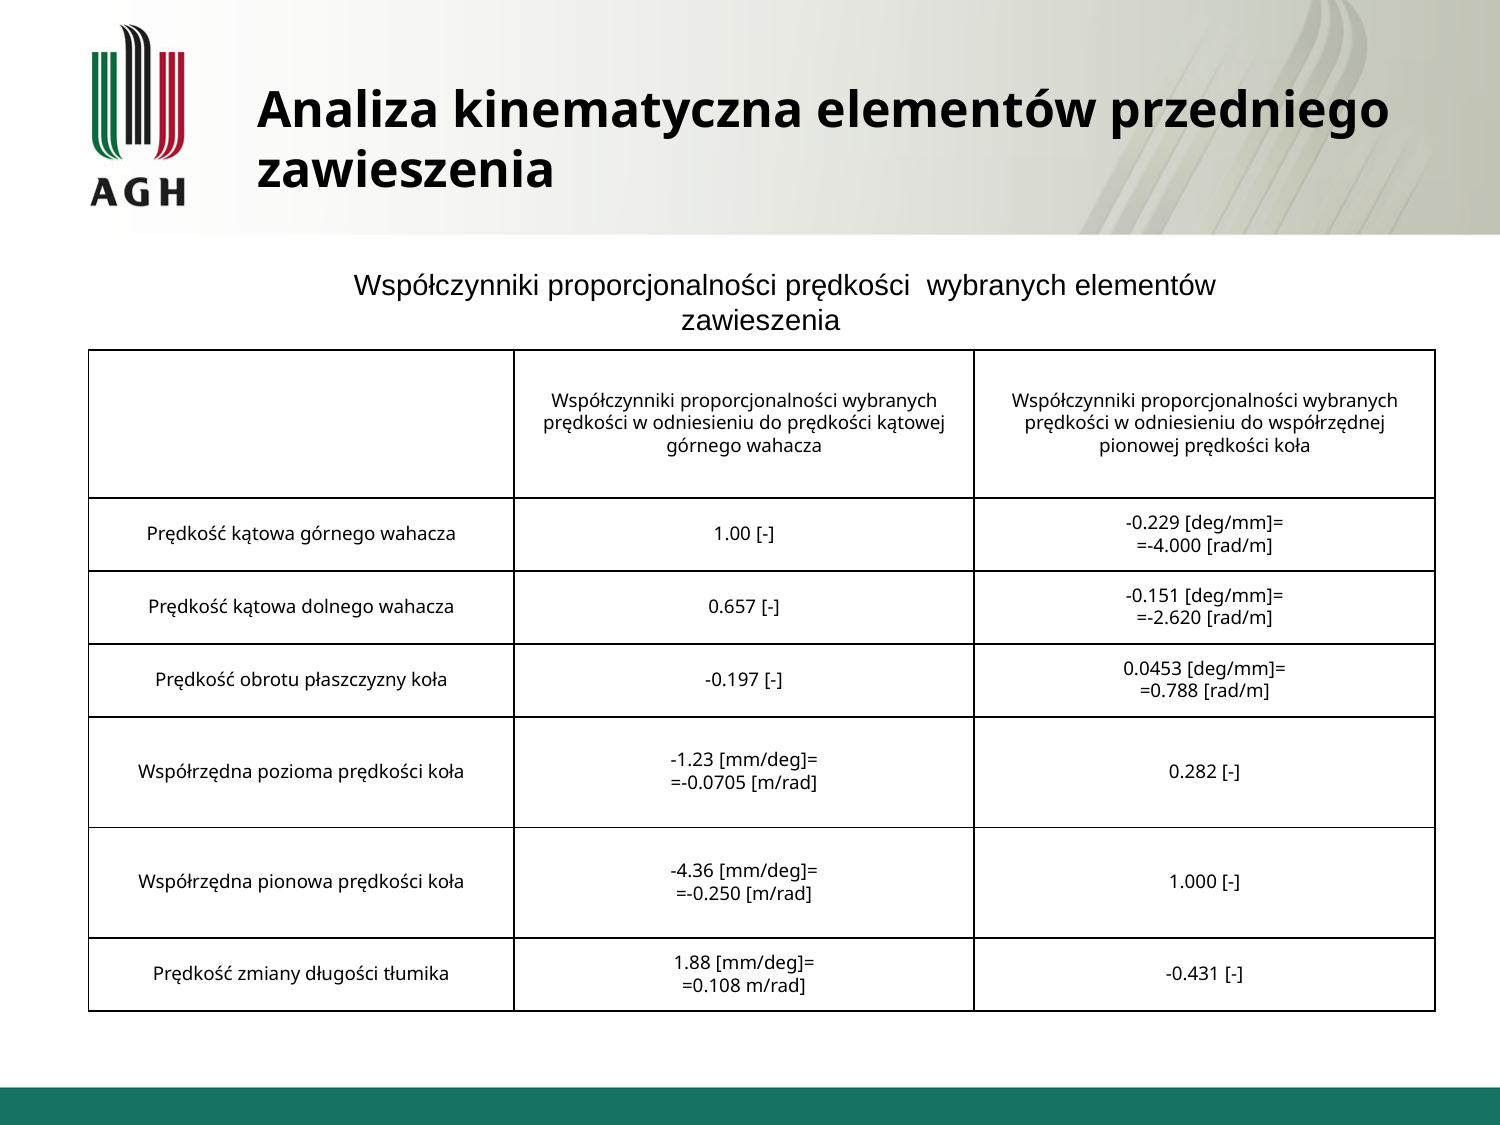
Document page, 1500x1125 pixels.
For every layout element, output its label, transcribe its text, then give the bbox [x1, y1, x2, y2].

table_cell Współrzędna pozioma prędkości koła [89, 718, 513, 827]
picture [0, 0, 1500, 1125]
table_header [89, 351, 513, 497]
table_cell 0.0453 [deg/mm]= =0.788 [rad/m] [975, 645, 1434, 716]
table_cell Prędkość kątowa dolnego wahacza [89, 572, 513, 643]
table_cell -4.36 [mm/deg]= =-0.250 [m/rad] [515, 828, 973, 937]
table_cell 0.282 [-] [975, 718, 1434, 827]
table_cell -0.431 [-] [975, 939, 1434, 1010]
table_header Współczynniki proporcjonalności wybranych prędkości w odniesieniu do współrzędnej pionowej prędkości koła [975, 351, 1434, 497]
title Analiza kinematyczna elementów przedniego zawieszenia [242, 90, 1436, 186]
table_cell 1.00 [-] [515, 499, 973, 570]
table_cell Współrzędna pionowa prędkości koła [89, 828, 513, 937]
table_cell Prędkość obrotu płaszczyzny koła [89, 645, 513, 716]
table_cell -0.151 [deg/mm]= =-2.620 [rad/m] [975, 572, 1434, 643]
table_cell 1.88 [mm/deg]= =0.108 m/rad] [515, 939, 973, 1010]
table_cell -0.197 [-] [515, 645, 973, 716]
text_box Współczynniki proporcjonalności prędkości wybranych elementów zawieszenia [230, 276, 1300, 326]
table_cell 1.000 [-] [975, 828, 1434, 937]
table_cell -0.229 [deg/mm]= =-4.000 [rad/m] [975, 499, 1434, 570]
table_header Współczynniki proporcjonalności wybranych prędkości w odniesieniu do prędkości kątowej górnego wahacza [515, 351, 973, 497]
table_cell Prędkość zmiany długości tłumika [89, 939, 513, 1010]
table_cell 0.657 [-] [515, 572, 973, 643]
table_cell -1.23 [mm/deg]= =-0.0705 [m/rad] [515, 718, 973, 827]
table_cell Prędkość kątowa górnego wahacza [89, 499, 513, 570]
